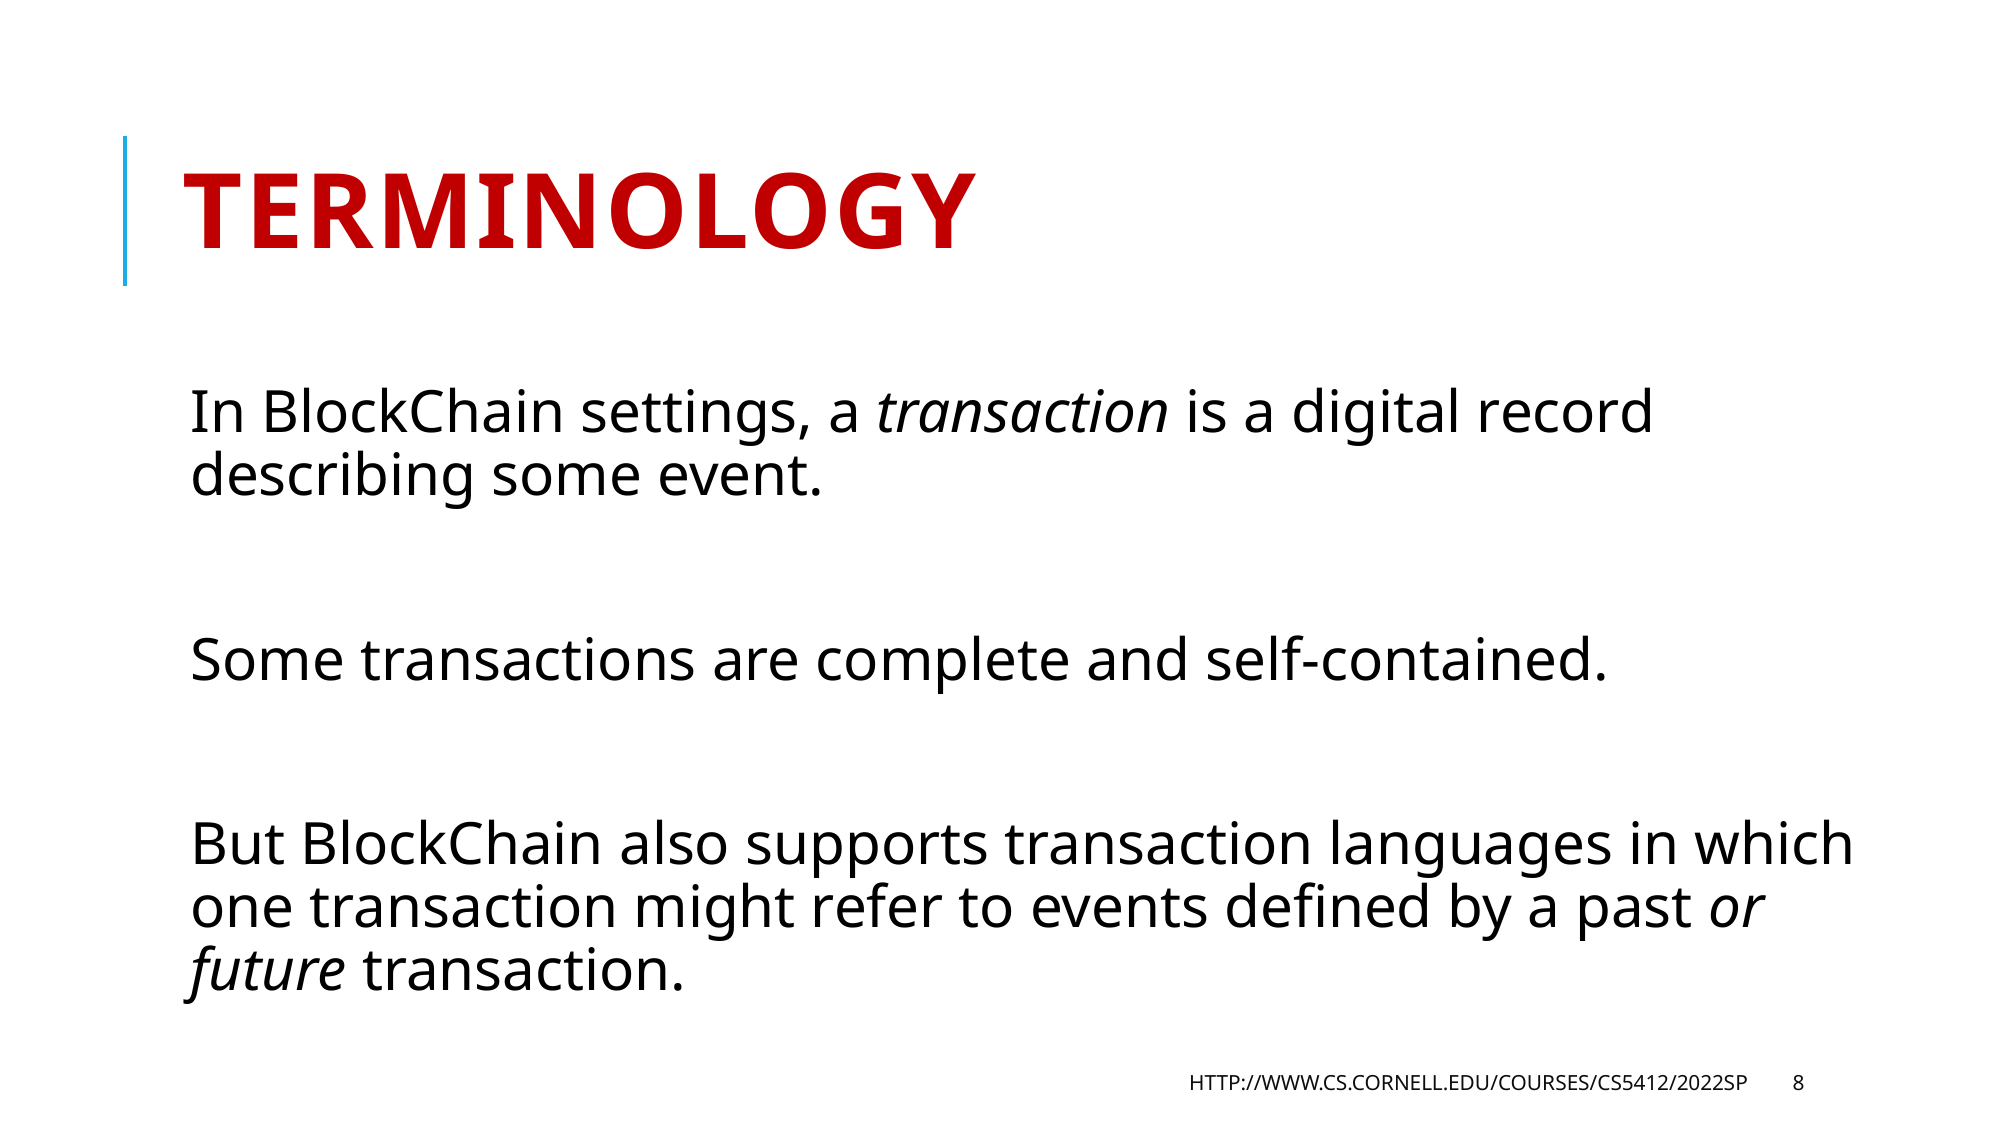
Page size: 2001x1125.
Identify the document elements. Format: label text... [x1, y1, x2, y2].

slide_number 8 [1777, 1061, 1938, 1107]
title Terminology [168, 96, 1938, 342]
list In BlockChain settings, a transaction is a digital record describing some event. Some transactions are complete and self-contained. But BlockChain also supports transaction languages in which one transaction might refer to events defined by a past or future transaction. [168, 375, 1938, 1035]
footer http://www.cs.cornell.edu/courses/cs5412/2022sp [794, 1061, 1763, 1107]
